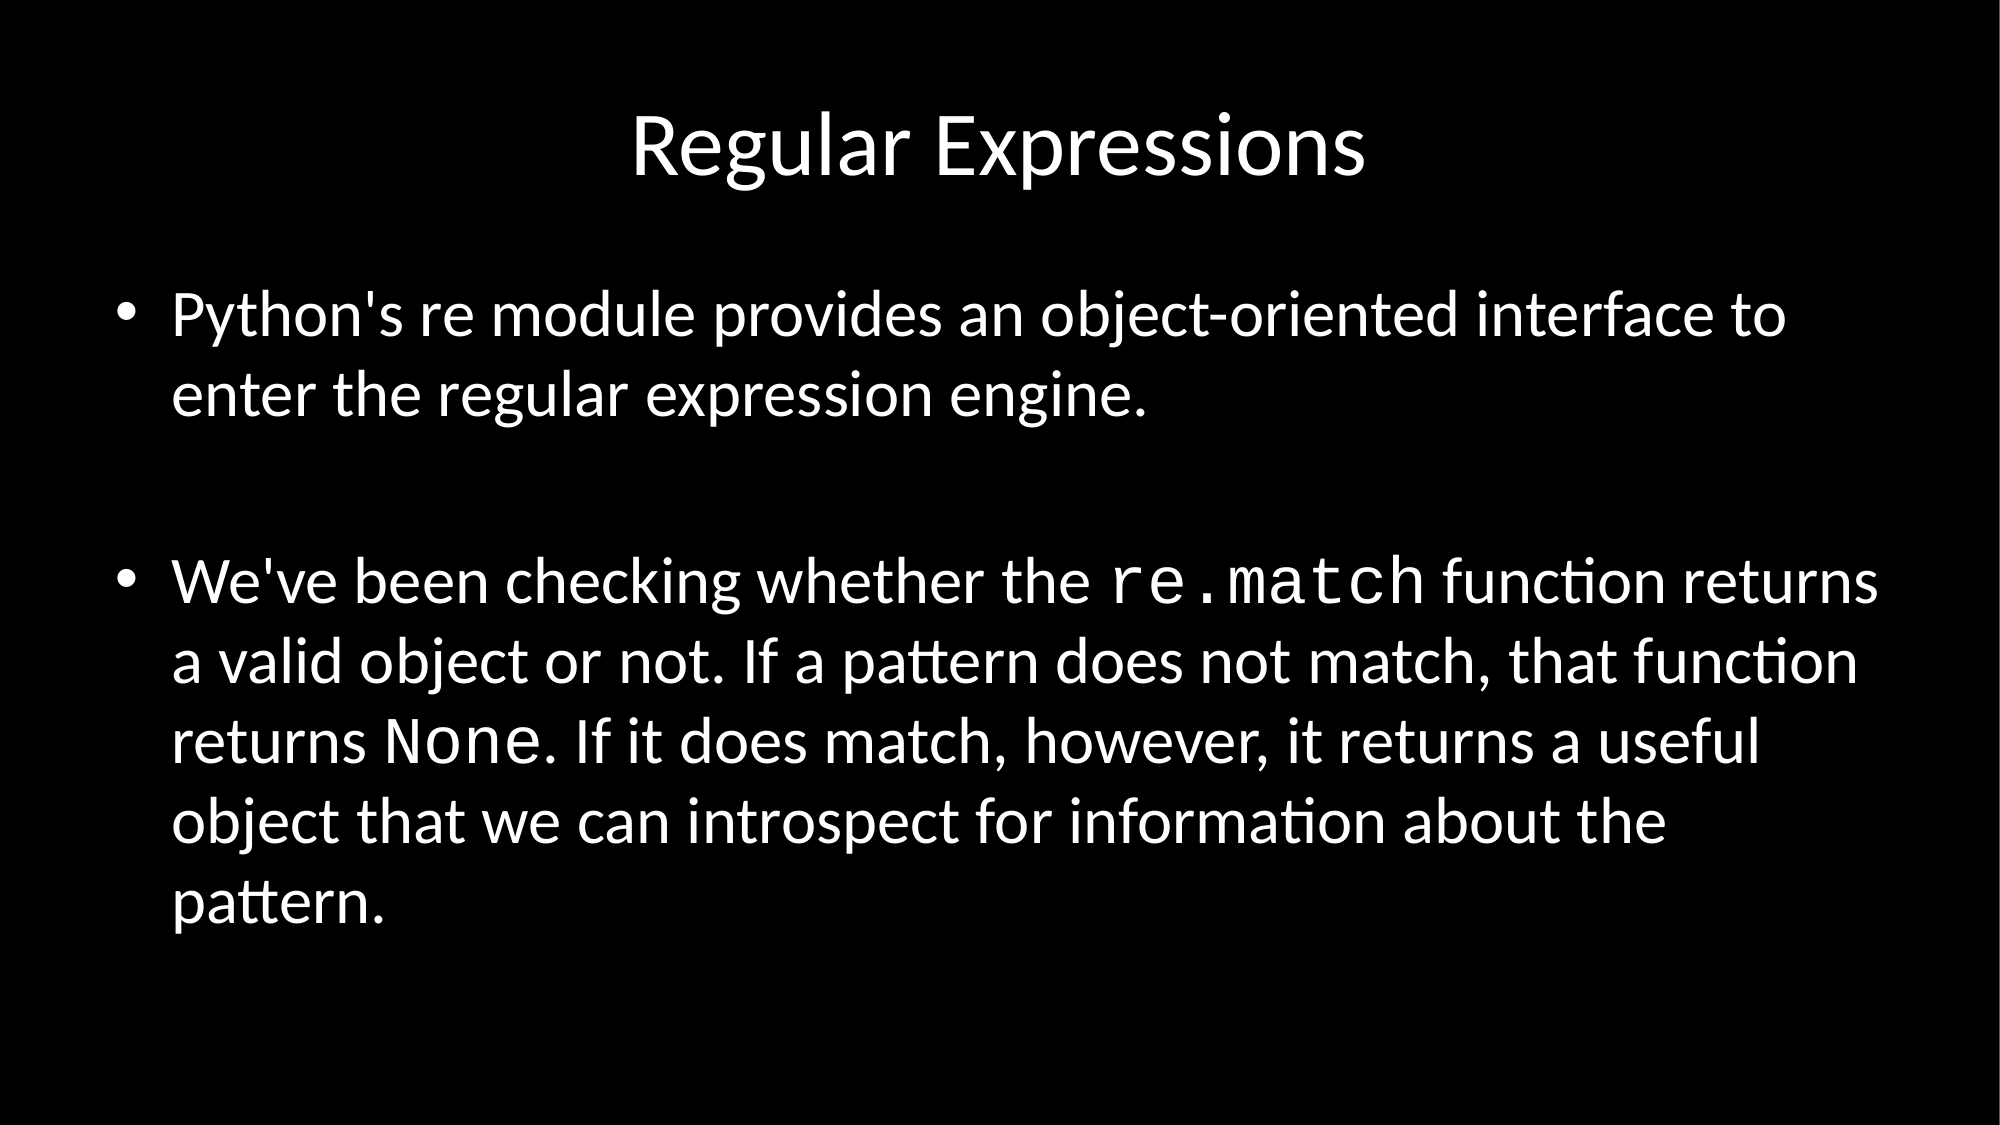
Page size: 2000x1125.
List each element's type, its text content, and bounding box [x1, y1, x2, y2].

list Python's re module provides an object-oriented interface to enter the regular expression engine. We've been checking whether the re.match function returns a valid object or not. If a pattern does not match, that function returns None. If it does match, however, it returns a useful object that we can introspect for information about the pattern. [99, 262, 1900, 1005]
title Regular Expressions [99, 45, 1900, 233]
